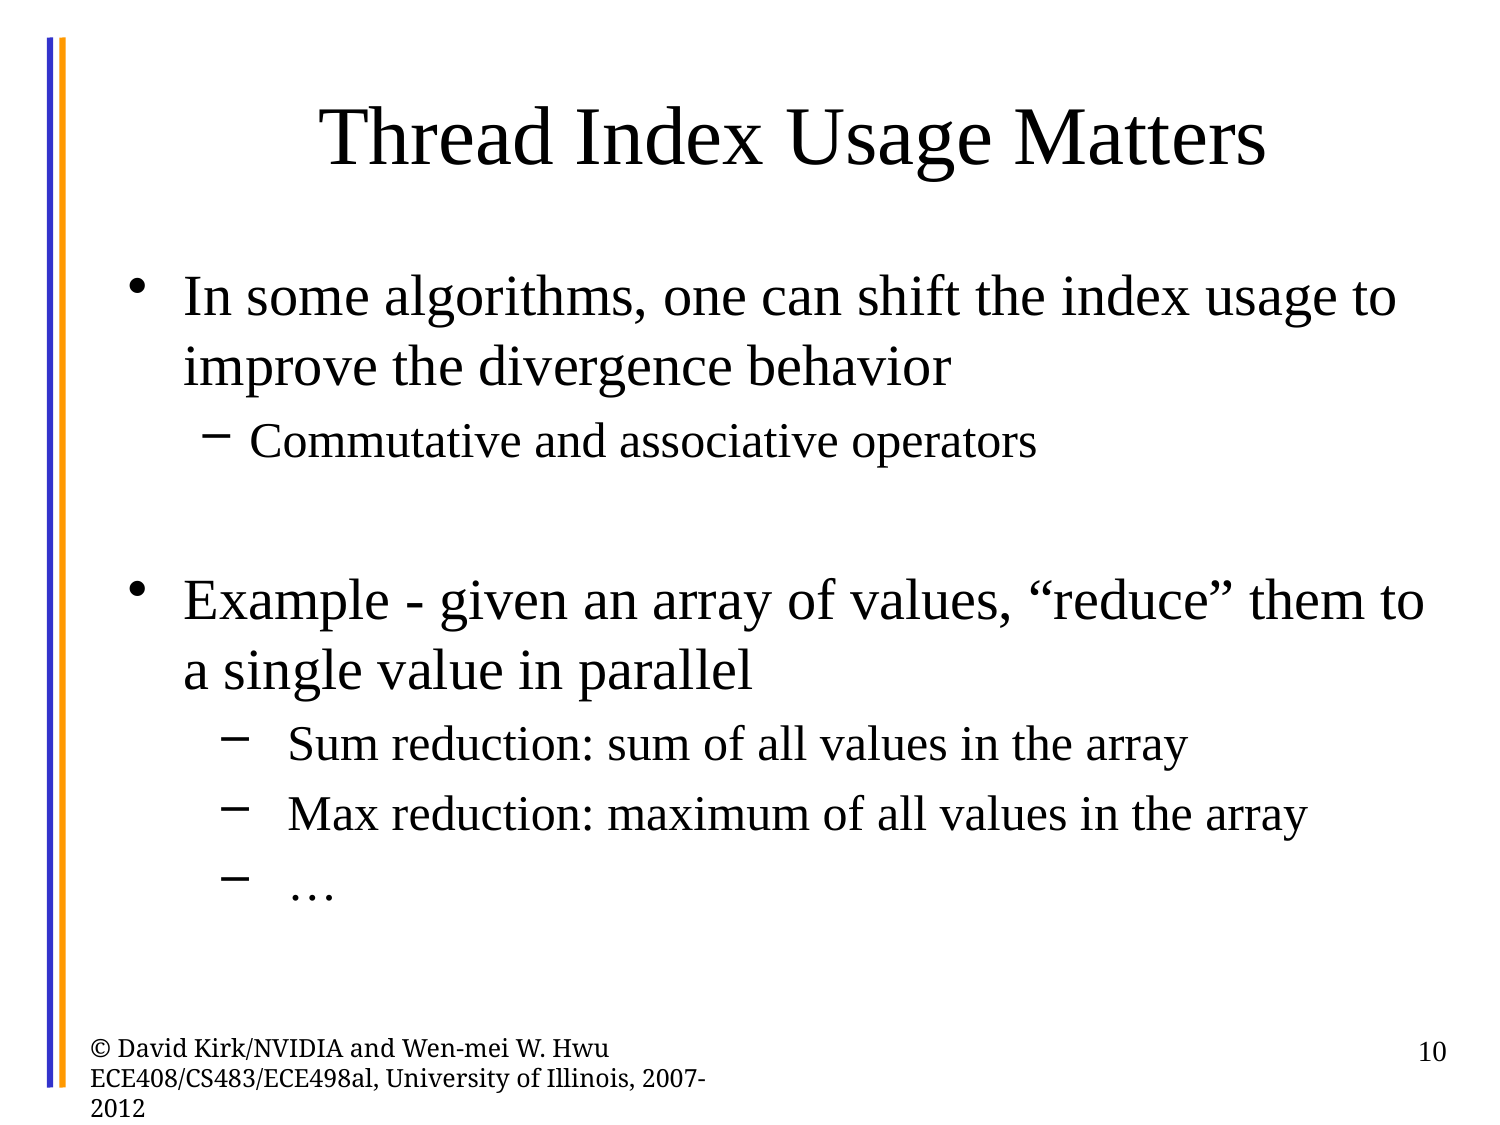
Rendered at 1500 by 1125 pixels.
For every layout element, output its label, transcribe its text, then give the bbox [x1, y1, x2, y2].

slide_number 10 [1149, 1024, 1463, 1101]
title Thread Index Usage Matters [112, 37, 1475, 225]
footer © David Kirk/NVIDIA and Wen-mei W. Hwu ECE408/CS483/ECE498al, University of Illinois, 2007-2012 [74, 1024, 726, 1101]
list In some algorithms, one can shift the index usage to improve the divergence behavior Commutative and associative operators Example - given an array of values, “reduce” them to a single value in parallel Sum reduction: sum of all values in the array Max reduction: maximum of all values in the array … [112, 249, 1475, 1000]
